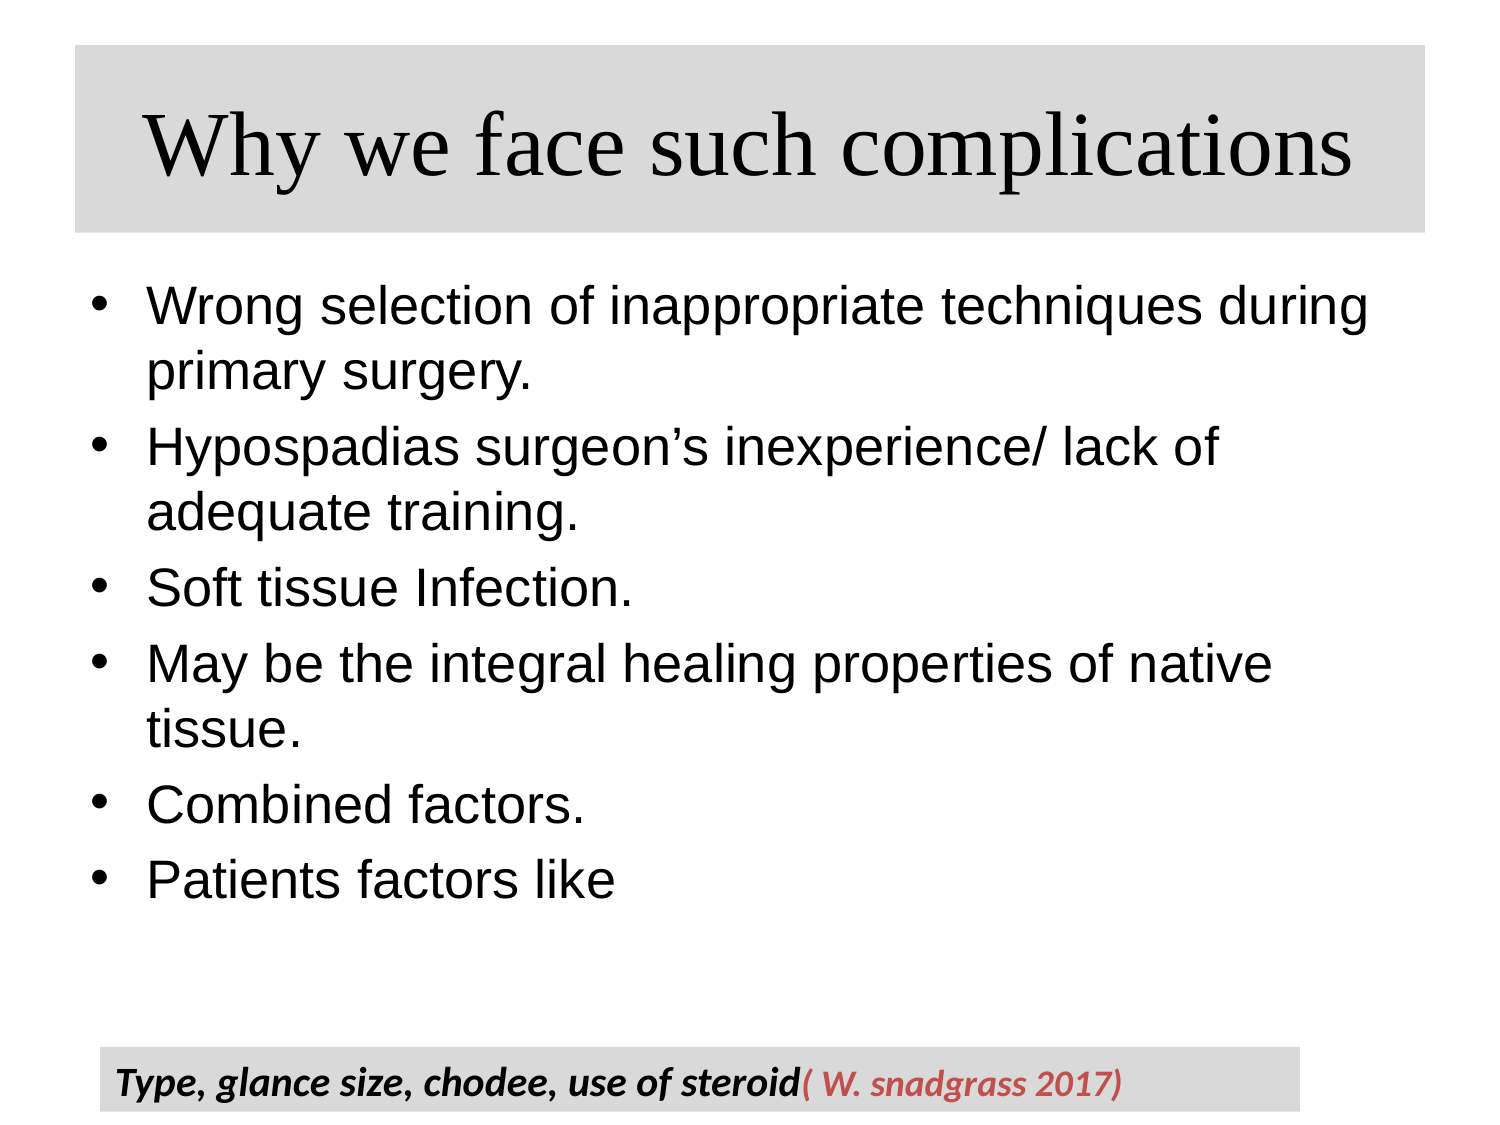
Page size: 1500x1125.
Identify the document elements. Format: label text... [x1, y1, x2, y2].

text_box Type, glance size, chodee, use of steroid( W. snadgrass 2017) [100, 1046, 1300, 1112]
title Why we face such complications [75, 45, 1425, 233]
list Wrong selection of inappropriate techniques during primary surgery. Hypospadias surgeon’s inexperience/ lack of adequate training. Soft tissue Infection. May be the integral healing properties of native tissue. Combined factors. Patients factors like [75, 262, 1425, 1005]
